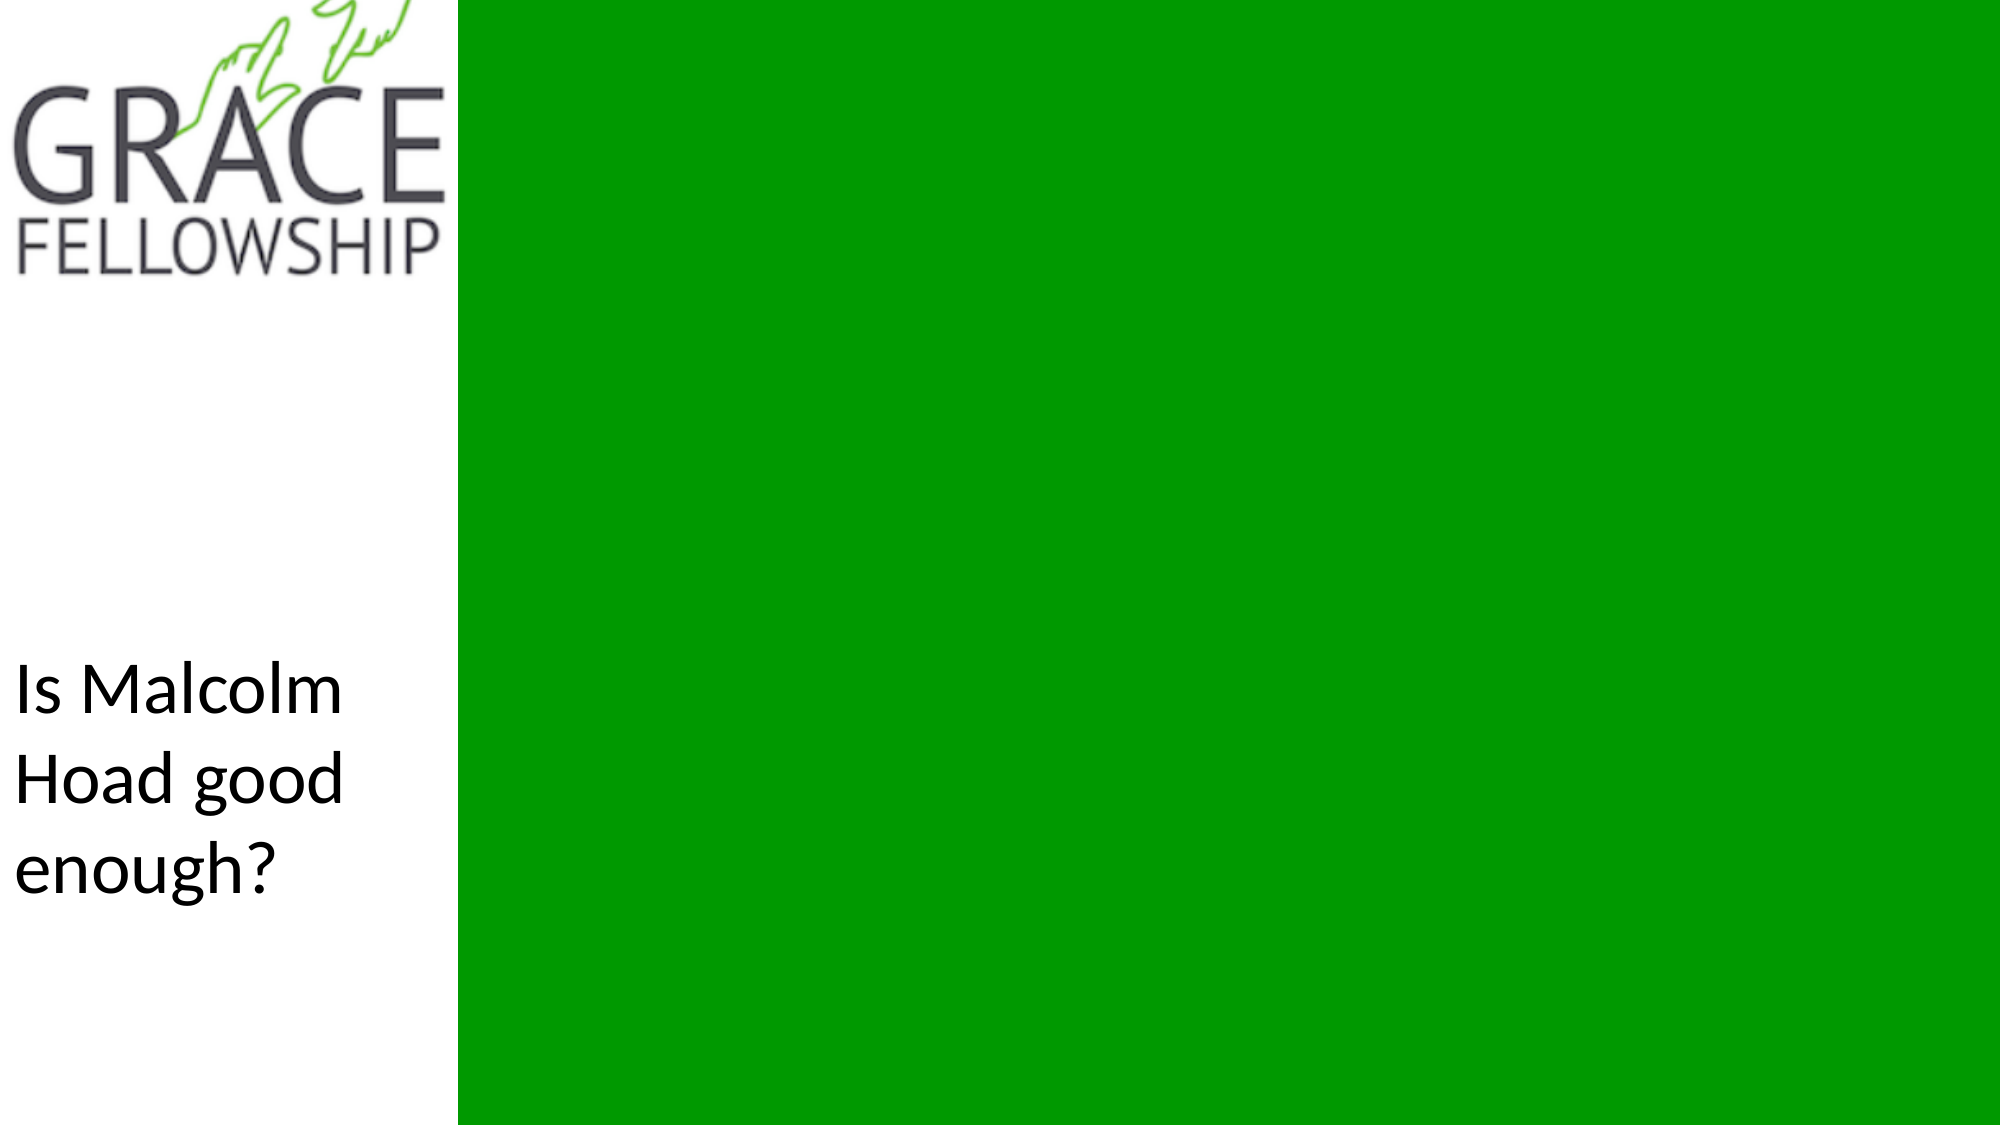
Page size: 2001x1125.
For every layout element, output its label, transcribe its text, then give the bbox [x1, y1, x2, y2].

text_box [0, 0, 459, 1125]
picture [0, 0, 458, 298]
text_box Is Malcolm Hoad good enough? [0, 631, 458, 916]
